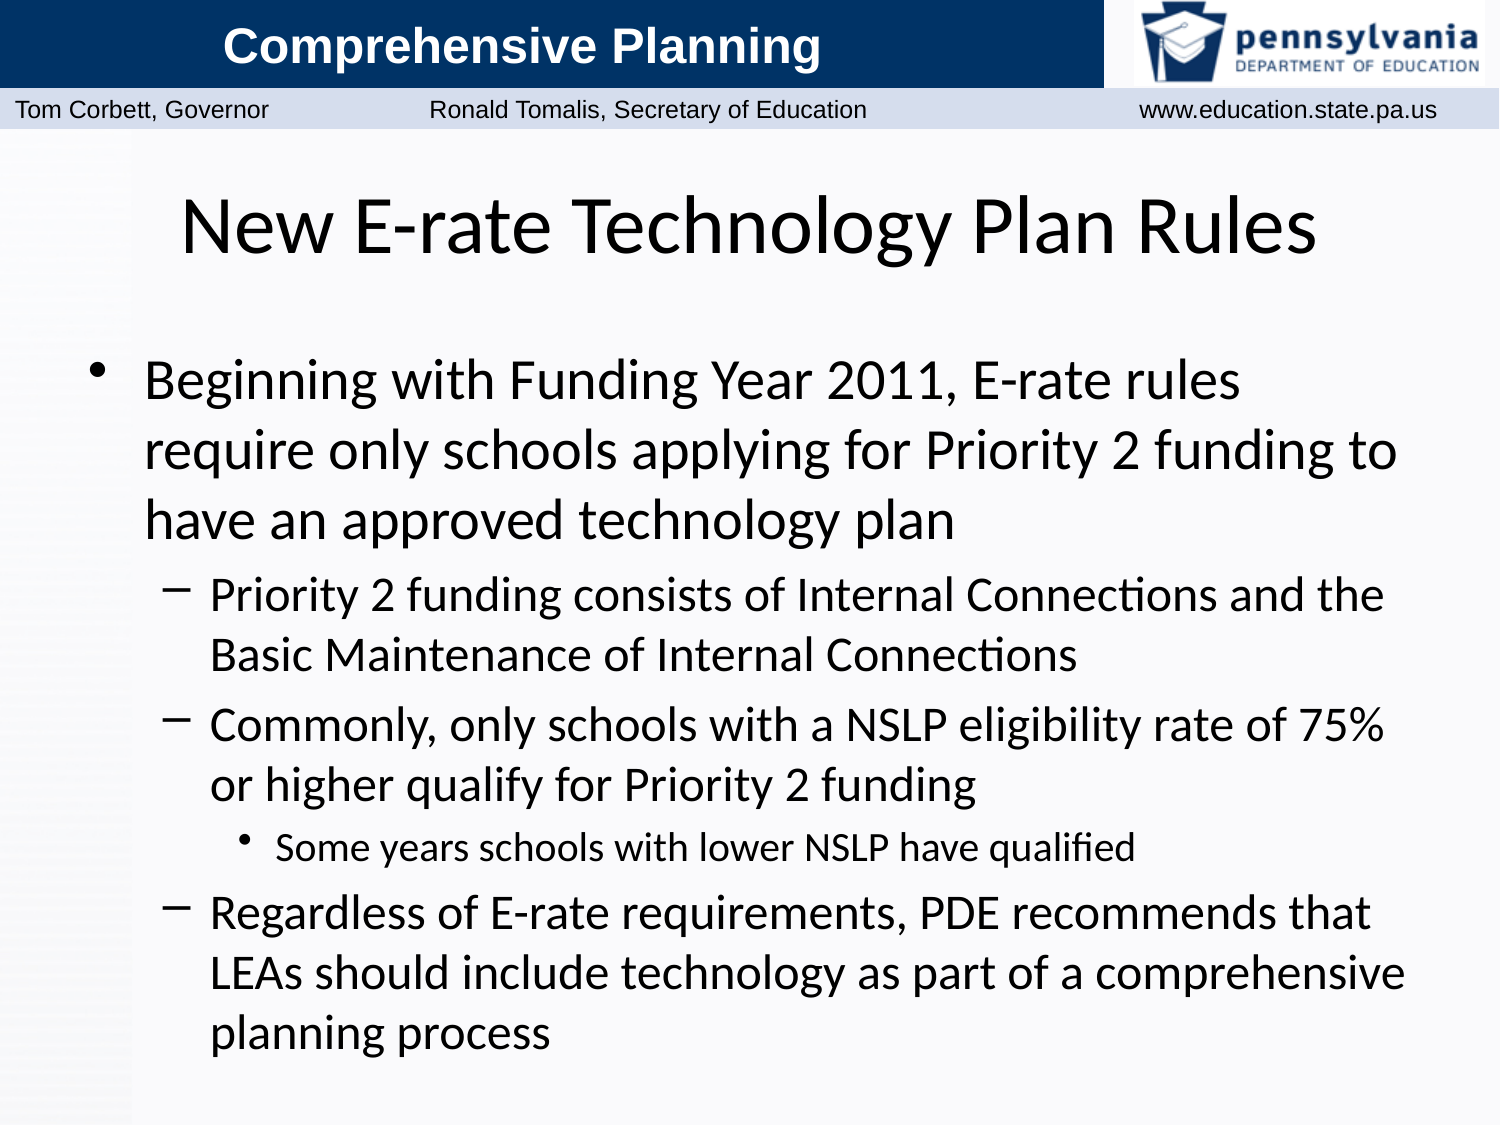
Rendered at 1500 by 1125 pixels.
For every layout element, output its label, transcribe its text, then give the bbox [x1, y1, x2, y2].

title New E-rate Technology Plan Rules [75, 162, 1425, 290]
list Beginning with Funding Year 2011, E-rate rules require only schools applying for Priority 2 funding to have an approved technology plan Priority 2 funding consists of Internal Connections and the Basic Maintenance of Internal Connections Commonly, only schools with a NSLP eligibility rate of 75% or higher qualify for Priority 2 funding Some years schools with lower NSLP have qualified Regardless of E-rate requirements, PDE recommends that LEAs should include technology as part of a comprehensive planning process [73, 333, 1424, 1077]
picture [0, 0, 1500, 1125]
